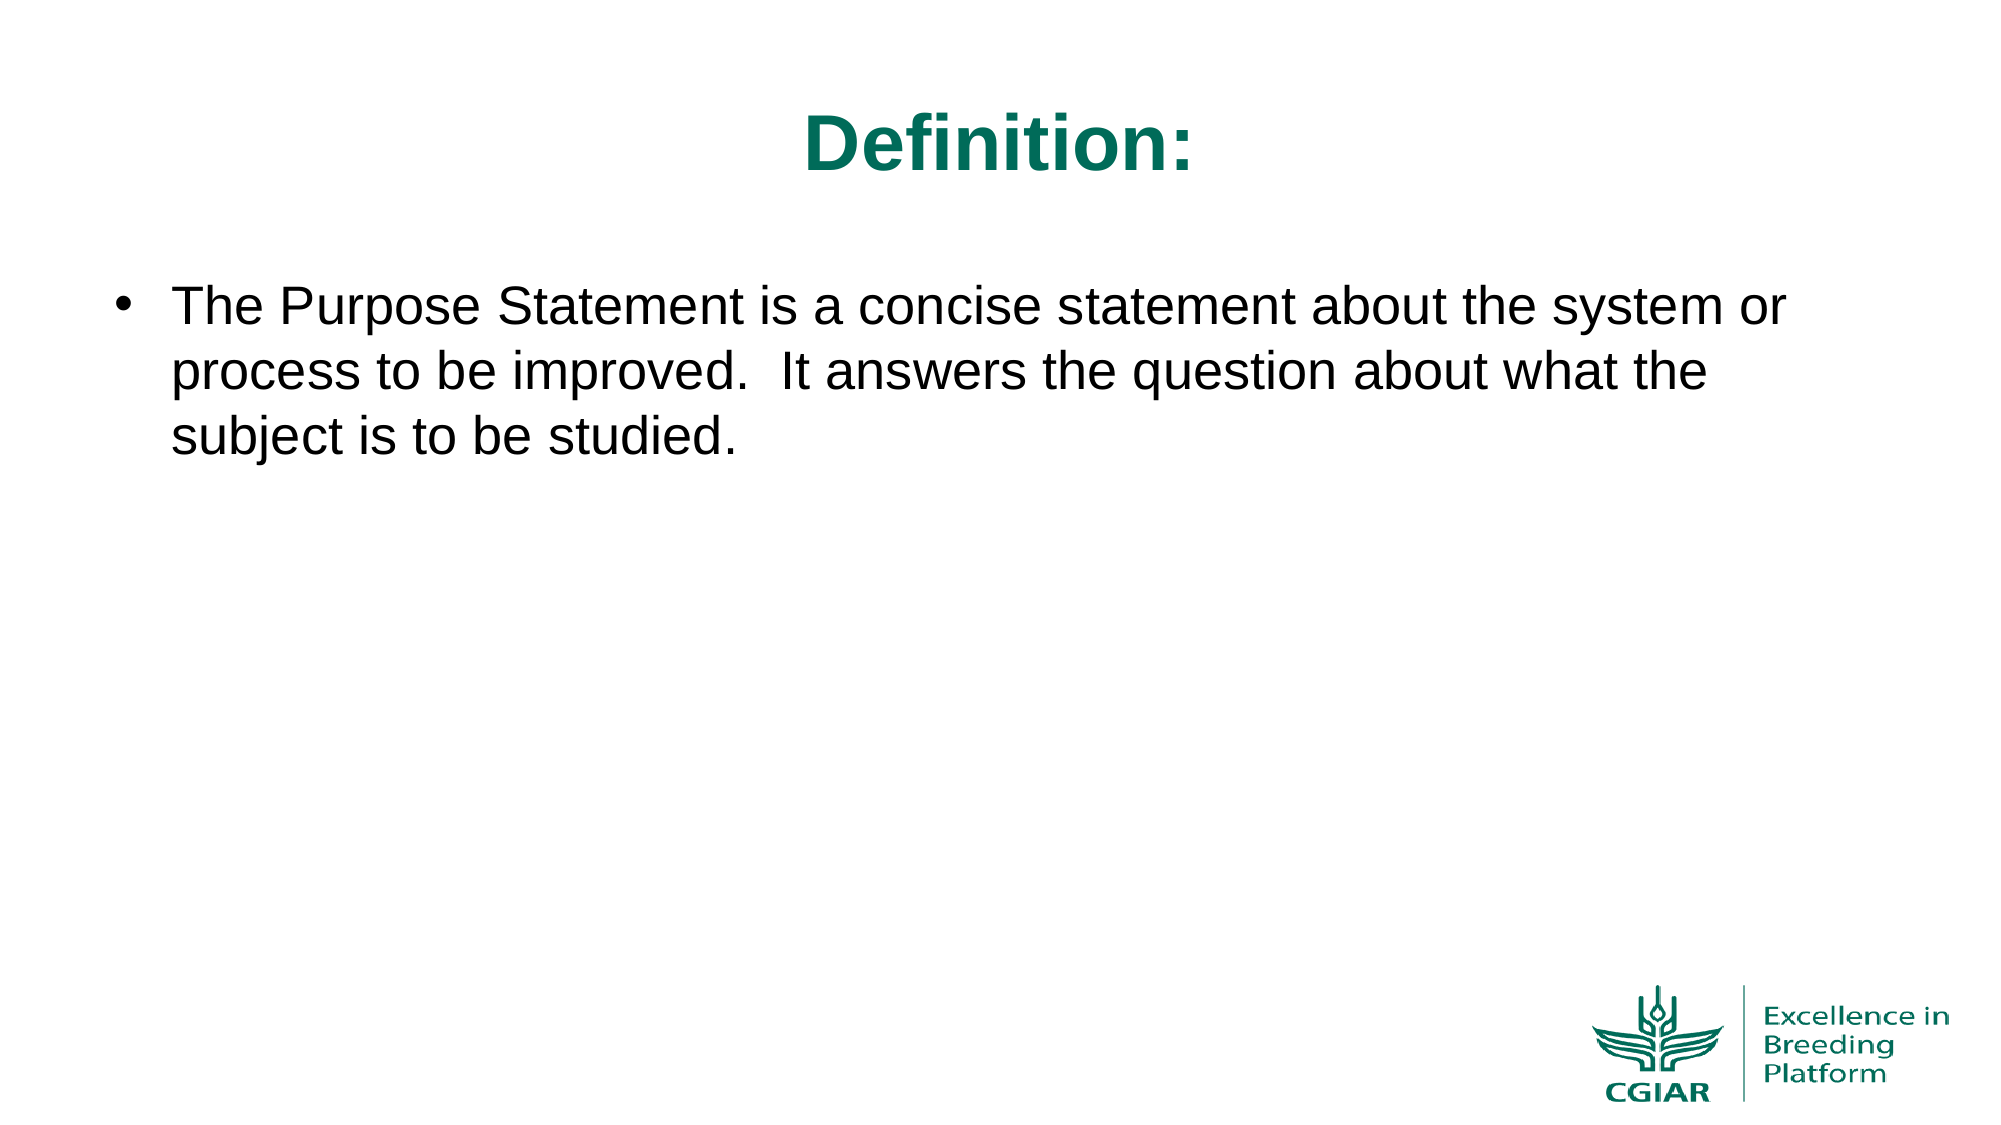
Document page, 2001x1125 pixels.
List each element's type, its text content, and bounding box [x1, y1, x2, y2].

picture [1592, 985, 1949, 1102]
list The Purpose Statement is a concise statement about the system or process to be improved. It answers the question about what the subject is to be studied. [99, 262, 1900, 1005]
title Definition: [99, 45, 1900, 233]
